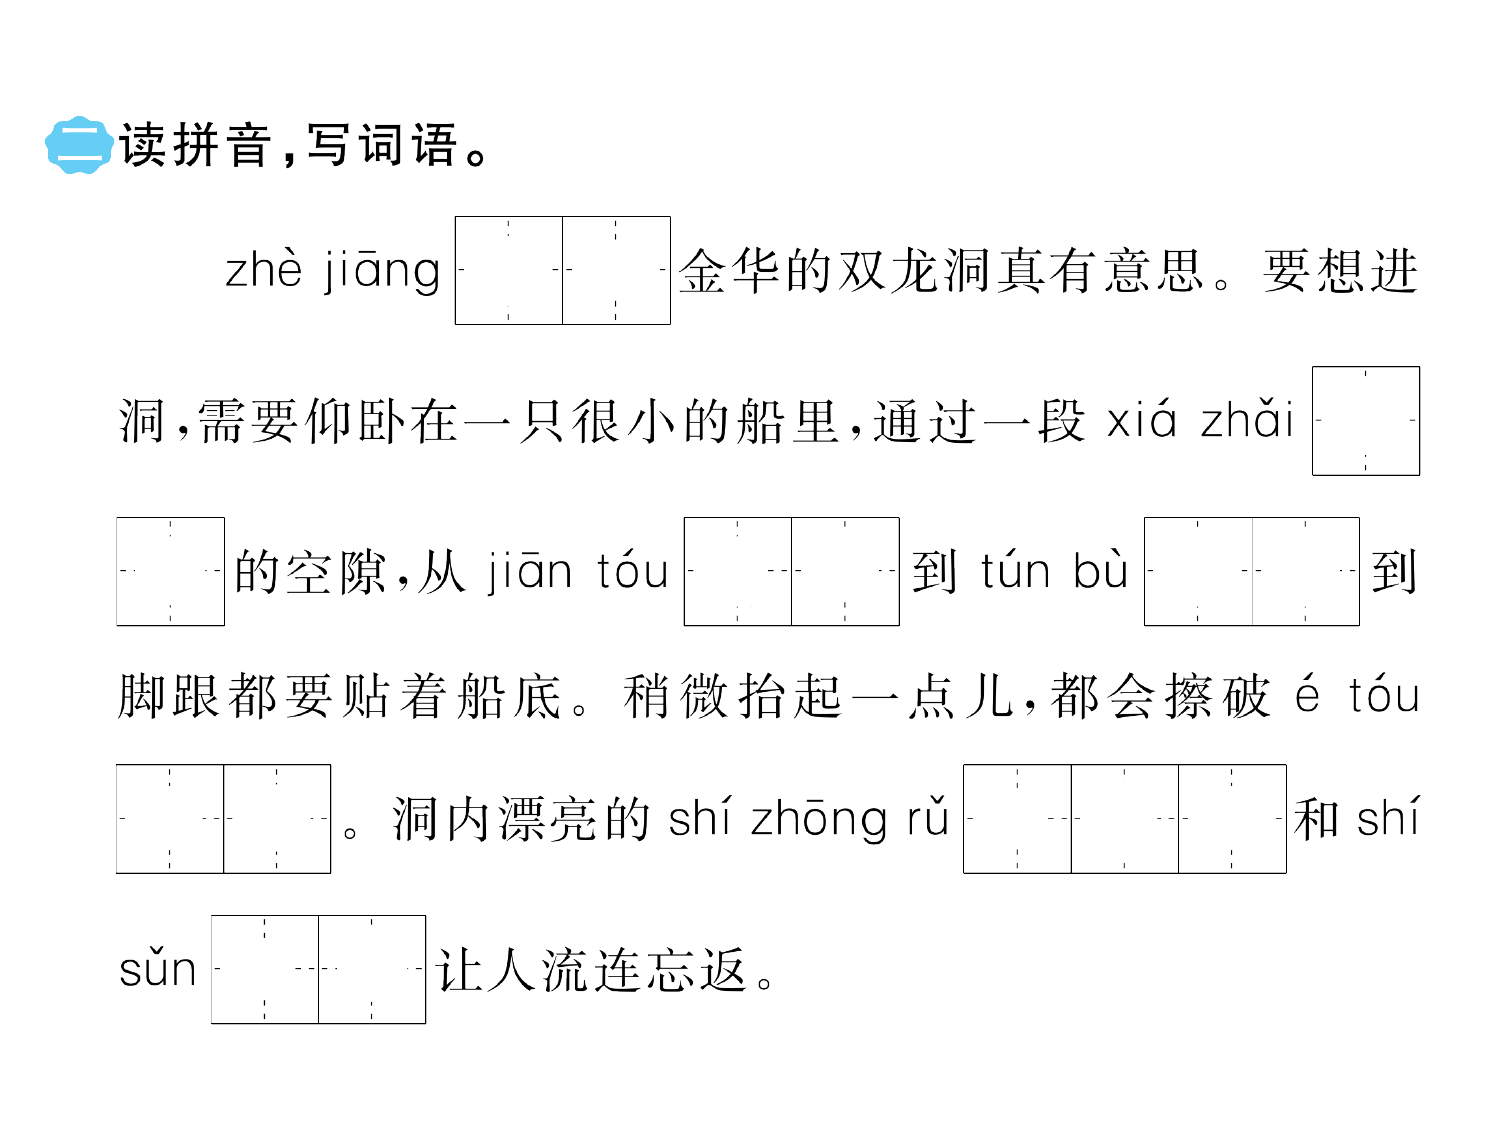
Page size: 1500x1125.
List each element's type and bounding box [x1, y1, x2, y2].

picture [41, 101, 1459, 637]
picture [112, 638, 1500, 1035]
